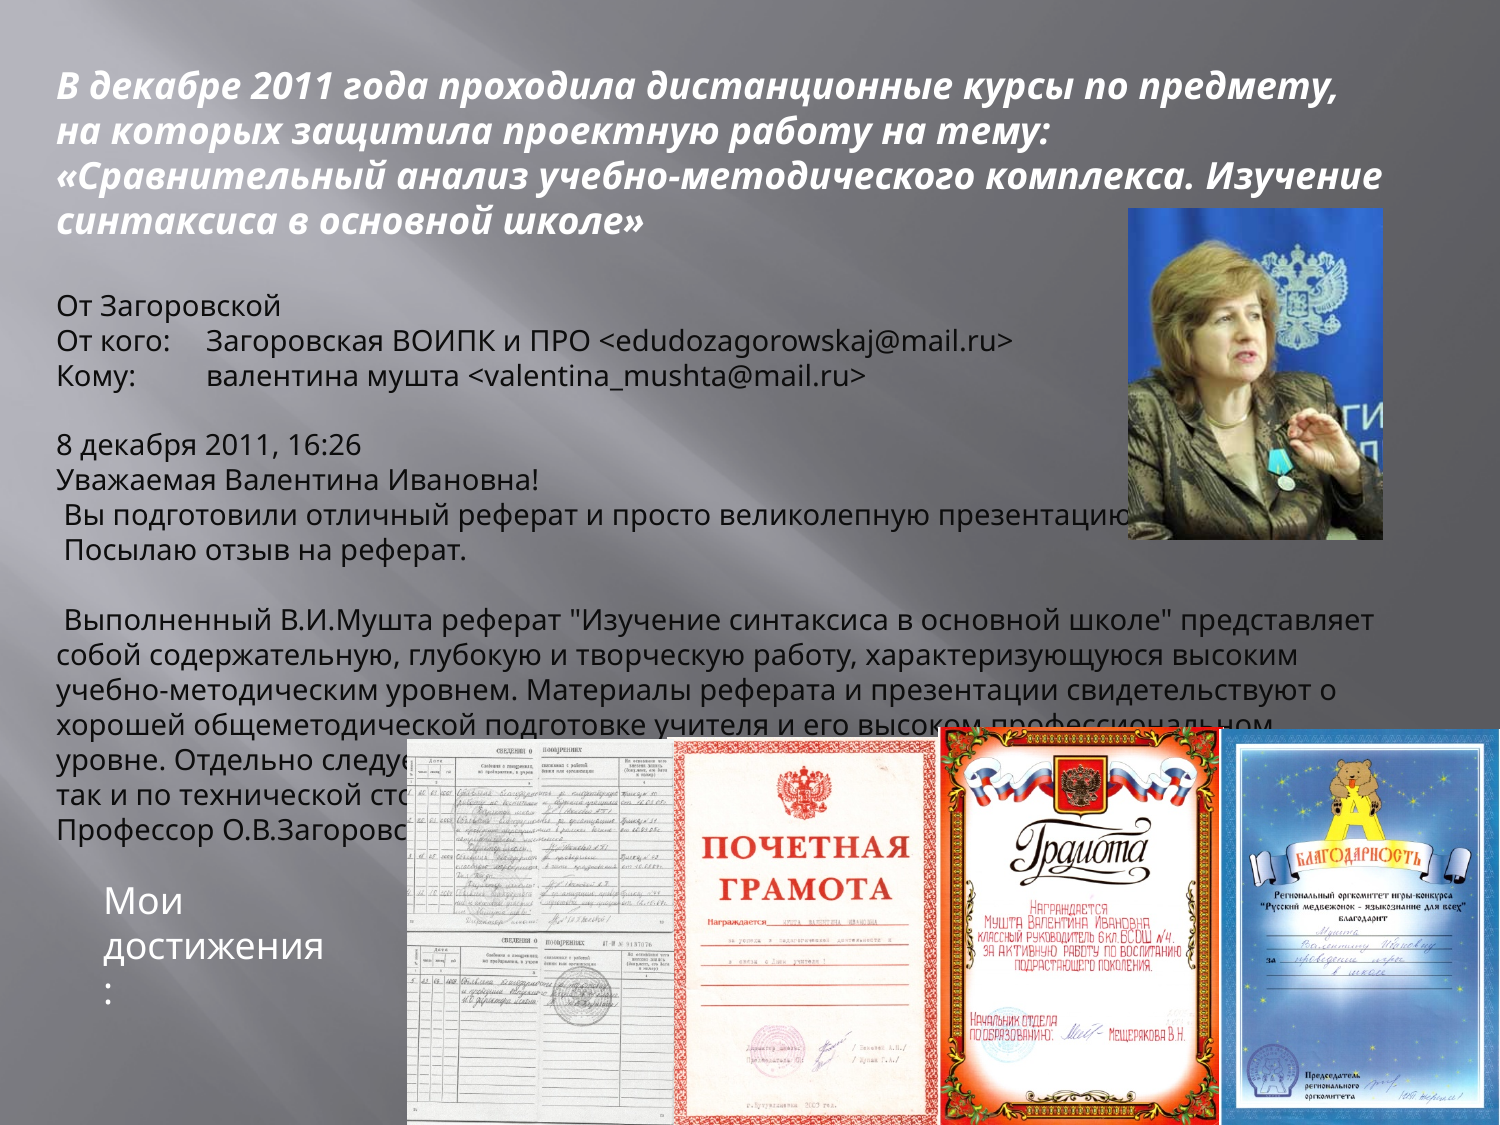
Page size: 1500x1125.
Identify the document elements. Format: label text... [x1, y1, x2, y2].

text_box Мои достижения: [88, 869, 349, 1020]
picture [407, 727, 1500, 1125]
text_box В декабре 2011 года проходила дистанционные курсы по предмету, на которых защитила проектную работу на тему: «Сравнительный анализ учебно-методического комплекса. Изучение синтаксиса в основной школе» От Загоровской От кого: Загоровская ВОИПК и ПРО <edudozagorowskaj@mail.ru> Кому: валентина мушта <valentina_mushta@mail.ru> 8 декабря 2011, 16:26 Уважаемая Валентина Ивановна! Вы подготовили отличный реферат и просто великолепную презентацию. Спасибо. Посылаю отзыв на реферат. Выполненный В.И.Мушта реферат "Изучение синтаксиса в основной школе" представляет собой содержательную, глубокую и творческую работу, характеризующуюся высоким учебно-методическим уровнем. Материалы реферата и презентации свидетельствуют о хорошей общеметодической подготовке учителя и его высоком профессиональном уровне. Отдельно следует отметить высокое качество презентации (как по содержанию, так и по технической стороне исполнения). Замечаний нет никаких. Зачет. Профессор О.В.Загоровская [41, 54, 1400, 889]
picture [1127, 207, 1383, 541]
